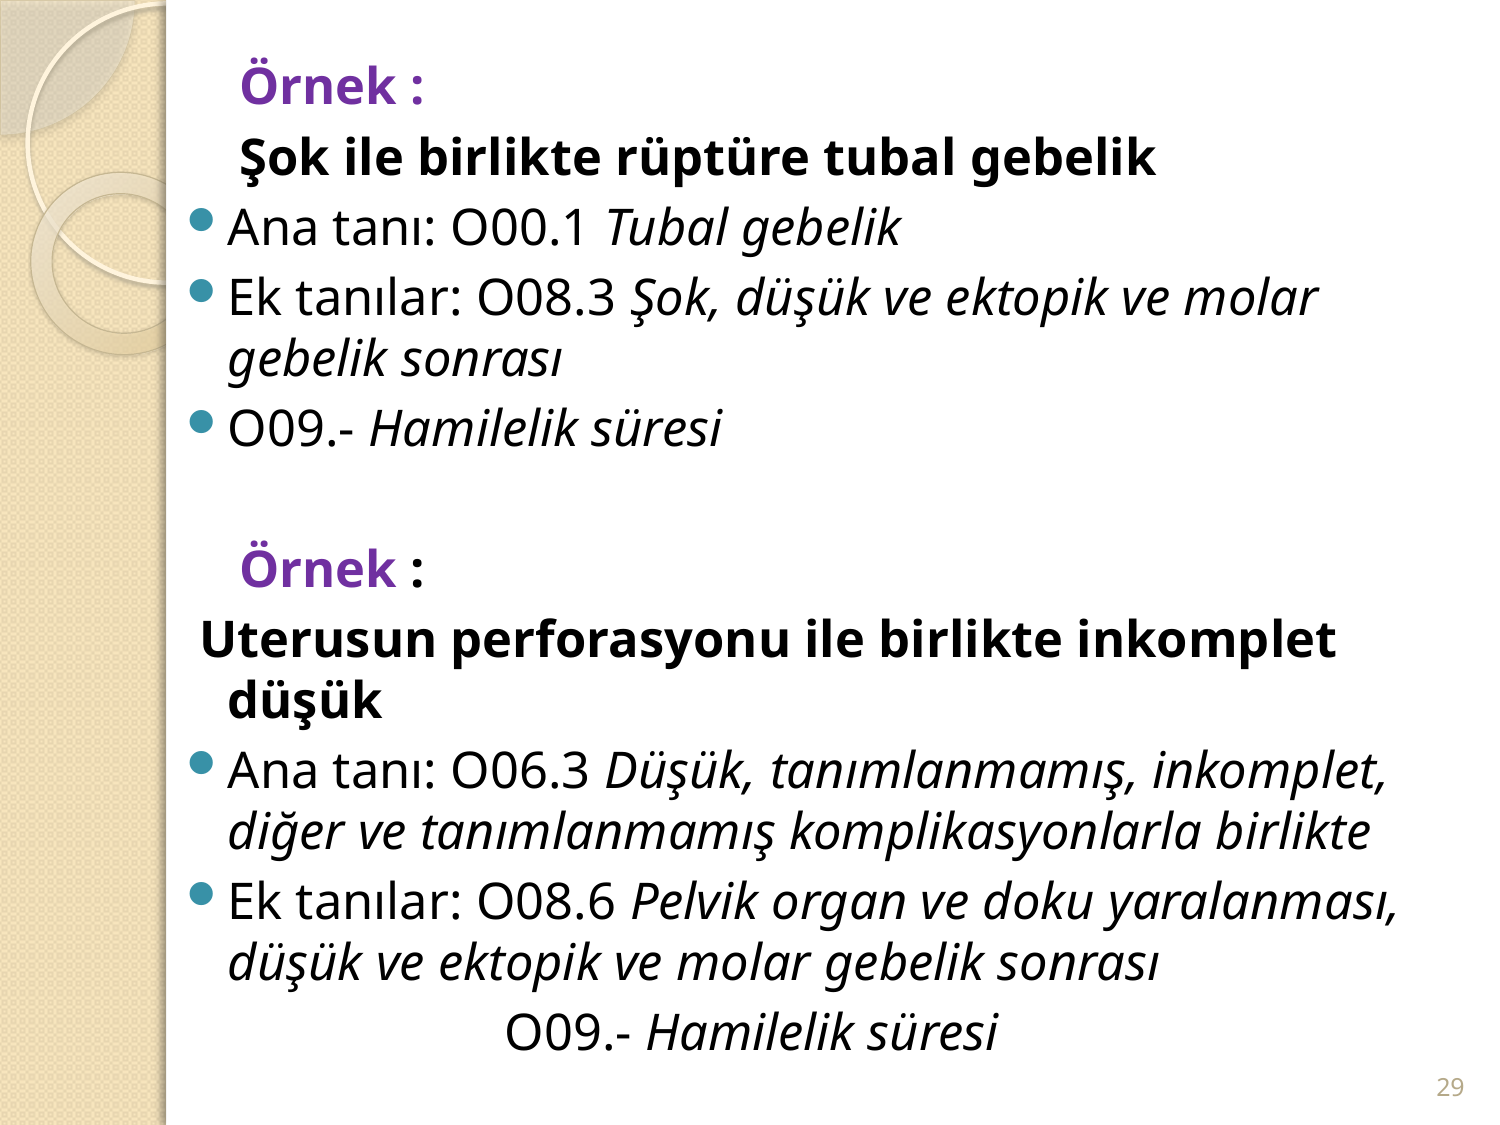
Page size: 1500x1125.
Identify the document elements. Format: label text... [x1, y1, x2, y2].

list Örnek : Şok ile birlikte rüptüre tubal gebelik Ana tanı: O00.1 Tubal gebelik Ek tanılar: O08.3 Şok, düşük ve ektopik ve molar gebelik sonrası O09.- Hamilelik süresi Örnek : Uterusun perforasyonu ile birlikte inkomplet düşük Ana tanı: O06.3 Düşük, tanımlanmamış, inkomplet, diğer ve tanımlanmamış komplikasyonlarla birlikte Ek tanılar: O08.6 Pelvik organ ve doku yaralanması, düşük ve ektopik ve molar gebelik sonrası O09.- Hamilelik süresi [159, 46, 1500, 1094]
slide_number 29 [1413, 1034, 1488, 1113]
